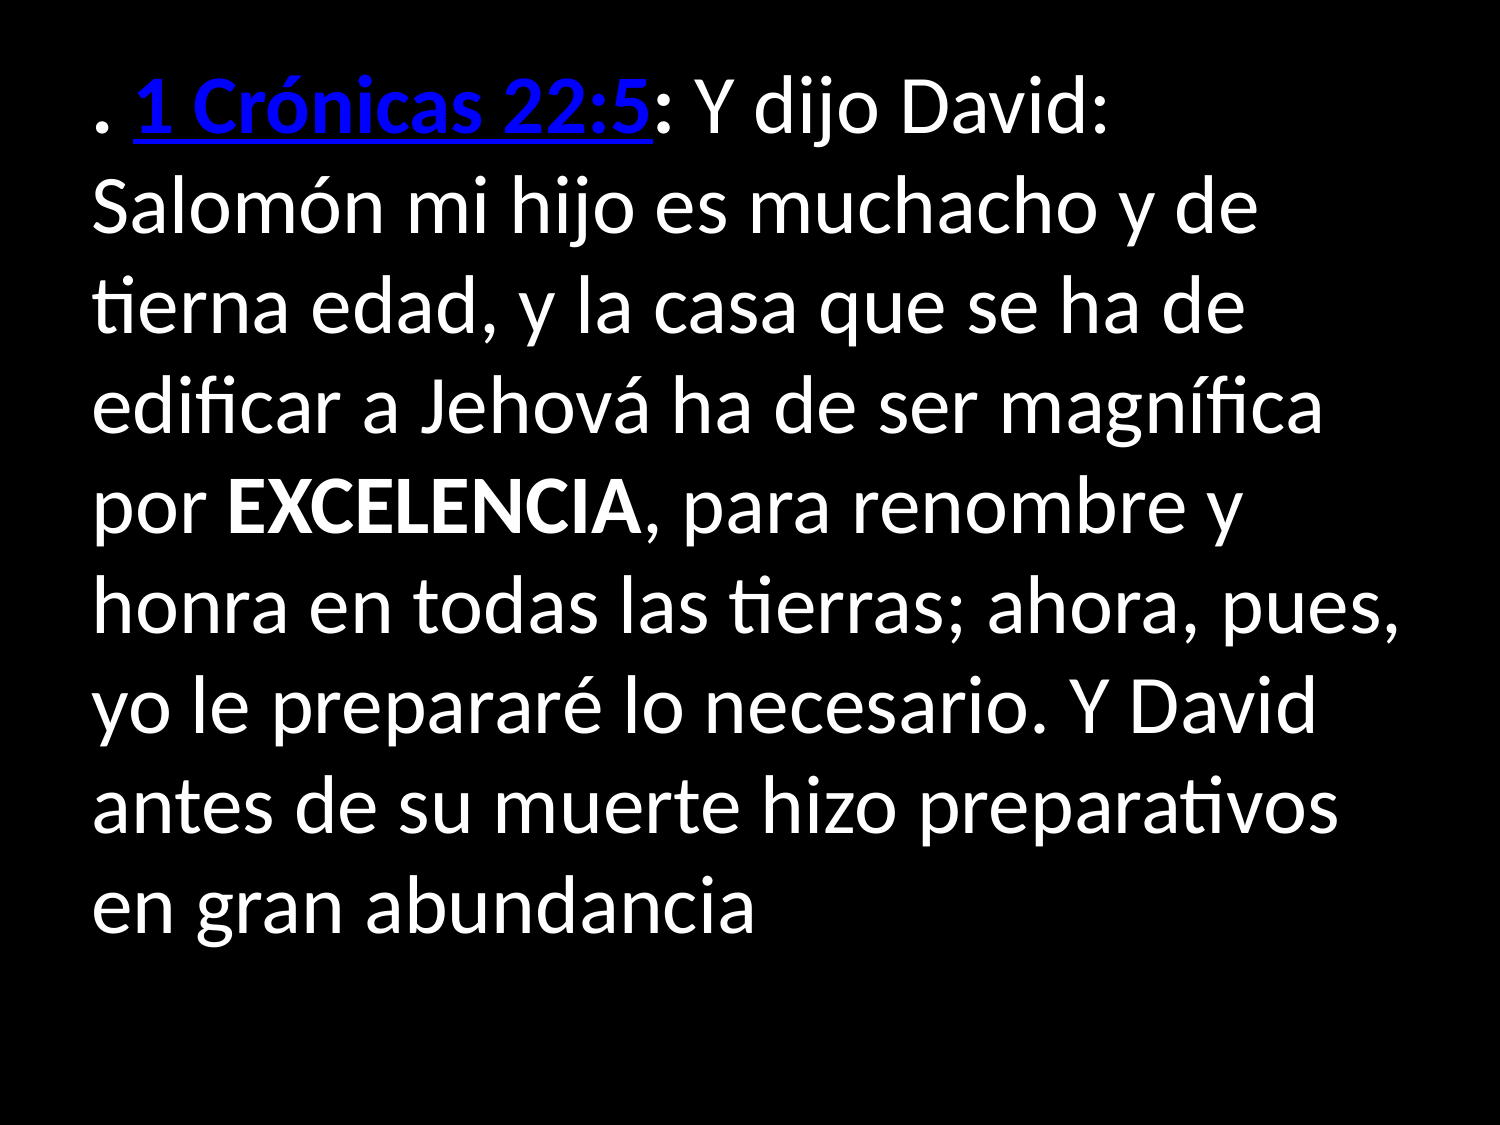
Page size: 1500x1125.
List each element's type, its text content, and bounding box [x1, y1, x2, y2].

text_box . 1 Crónicas 22:5: Y dijo David: Salomón mi hijo es muchacho y de tierna edad, y la casa que se ha de edificar a Jehová ha de ser magnífica por EXCELENCIA, para renombre y honra en todas las tierras; ahora, pues, yo le prepararé lo necesario. Y David antes de su muerte hizo preparativos en gran abundancia [76, 42, 1436, 958]
